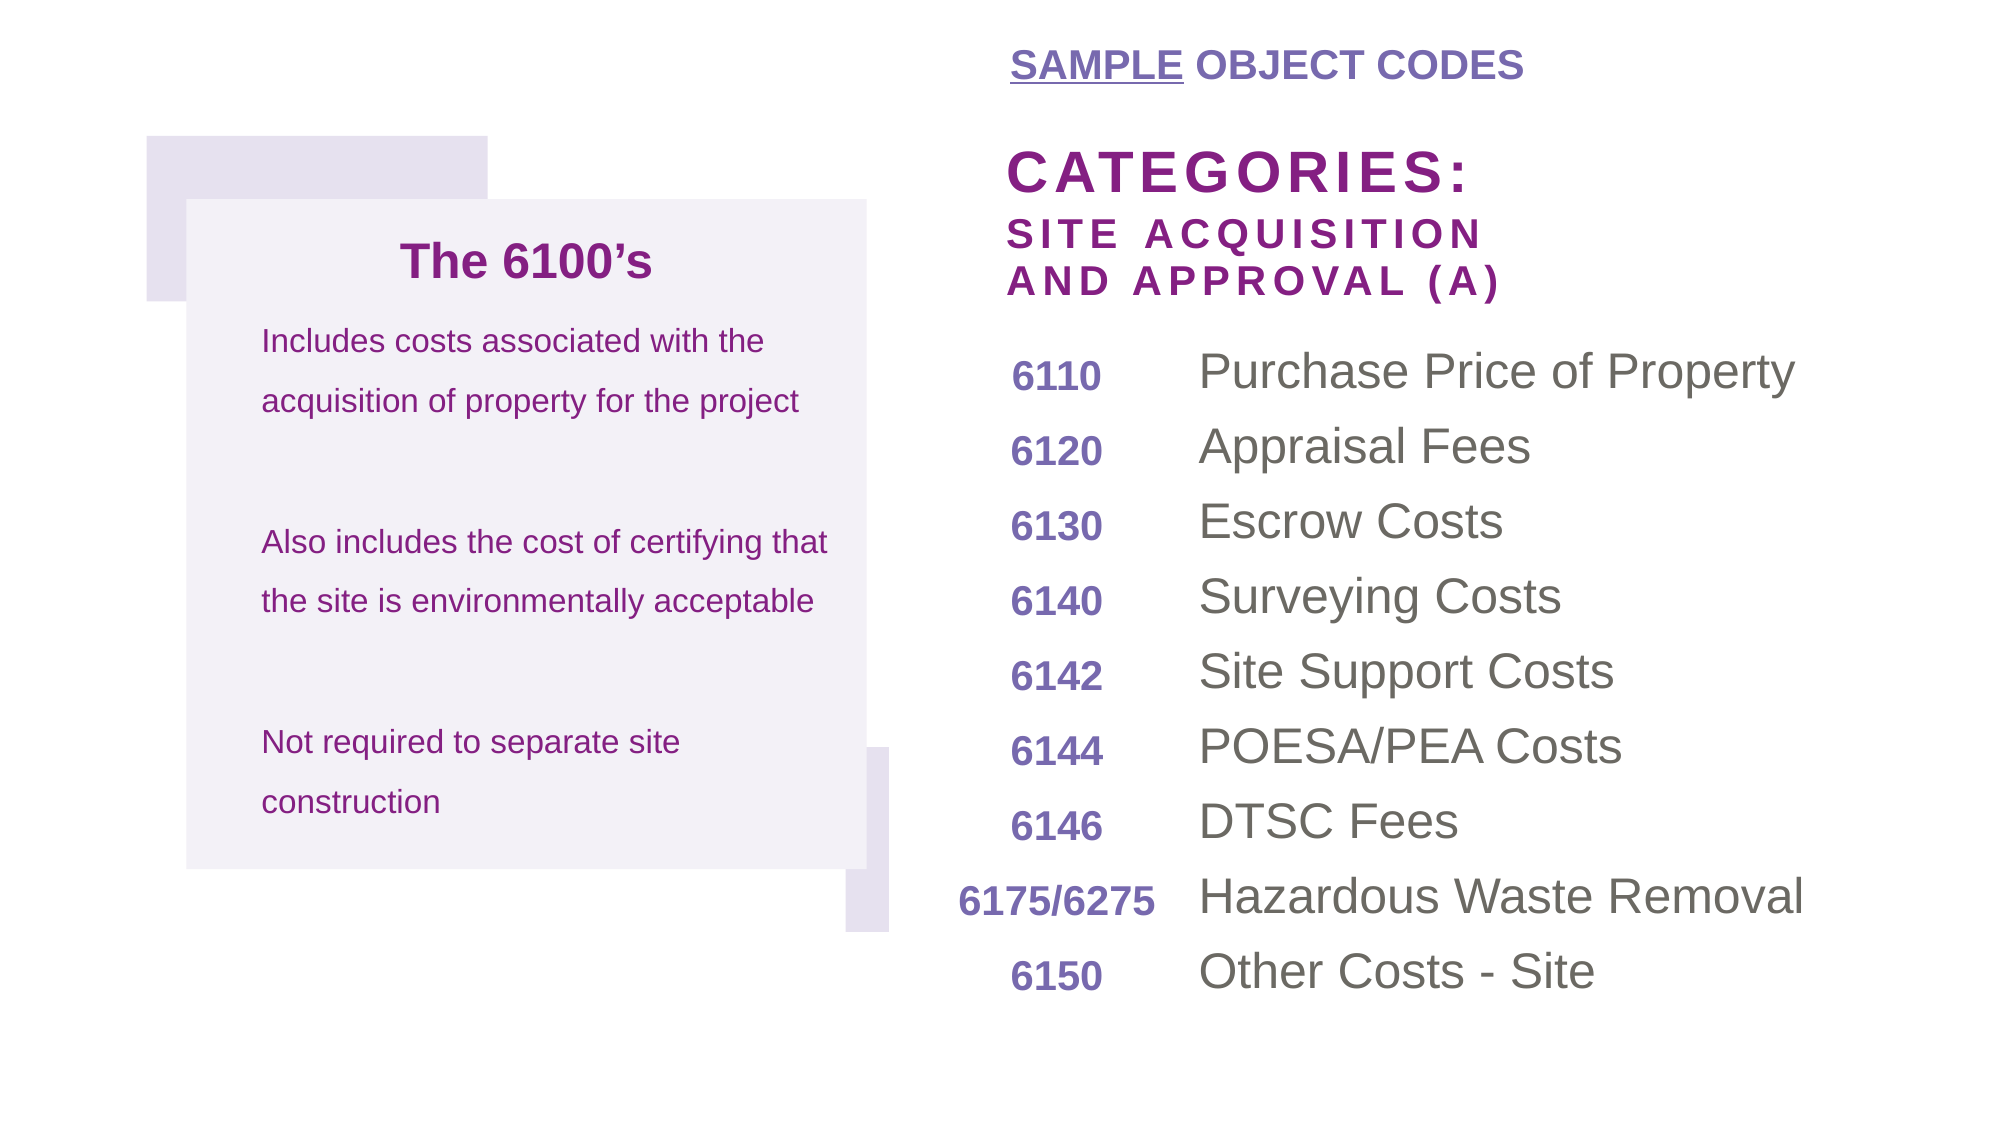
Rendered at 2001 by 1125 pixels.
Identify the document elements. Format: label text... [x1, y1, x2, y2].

list The 6100’s Includes costs associated with the acquisition of property for the project Also includes the cost of certifying that the site is environmentally acceptable Not required to separate site construction [186, 199, 867, 870]
text_box SAMPLE OBJECT CODES [995, 29, 1750, 95]
table_cell Other Costs - Site [1181, 931, 2000, 1006]
table_header 6110 [934, 332, 1181, 407]
table_cell Appraisal Fees [1181, 407, 2000, 482]
table_header Purchase Price of Property [1181, 332, 2000, 407]
table_cell 6120 [934, 407, 1181, 482]
table_cell POESA/PEA Costs [1181, 706, 2000, 781]
table_cell Surveying Costs [1181, 557, 2000, 631]
table_cell 6130 [934, 482, 1181, 557]
table_cell 6142 [934, 631, 1181, 706]
table_cell 6144 [934, 706, 1181, 781]
table_cell 6175/6275 [934, 856, 1181, 931]
table_cell Site Support Costs [1181, 631, 2000, 706]
table_cell 6140 [934, 557, 1181, 631]
table_cell Hazardous Waste Removal [1181, 856, 2000, 931]
table_cell 6146 [934, 781, 1181, 856]
table_cell Escrow Costs [1181, 482, 2000, 557]
table_cell 6150 [934, 931, 1181, 1006]
table_cell DTSC Fees [1181, 781, 2000, 856]
title CATEGORIES: SITE ACQUISITION AND APPROVAL (A) [1006, 142, 1882, 264]
